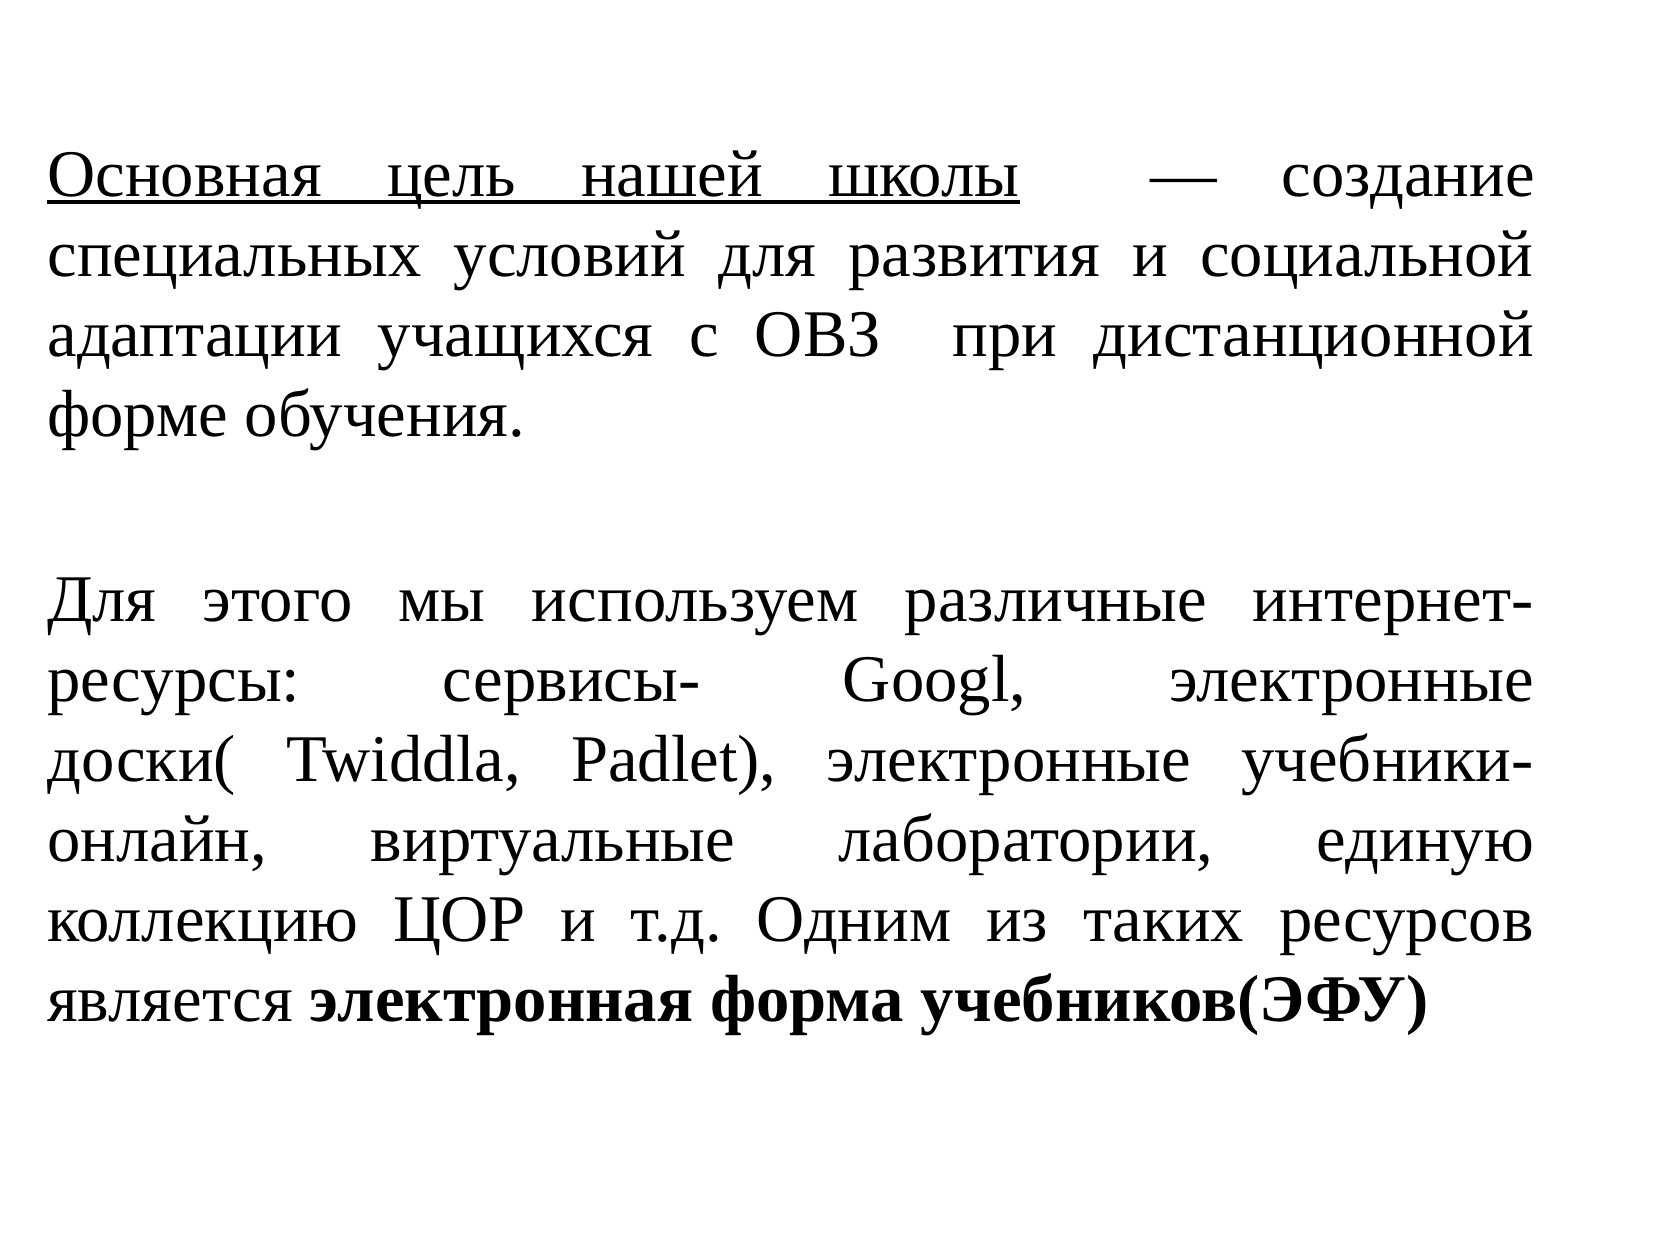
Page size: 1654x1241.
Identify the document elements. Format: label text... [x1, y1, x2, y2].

text_box Для этого мы используем различные интернет-ресурсы: сервисы- Googl, электронные доски( Twiddla, Padlet), электронные учебники-онлайн, виртуальные лаборатории, единую коллекцию ЦОР и т.д. Одним из таких ресурсов является электронная форма учебников(ЭФУ) [47, 384, 1536, 1205]
text_box Основная цель нашей школы — создание специальных условий для развития и социальной адаптации учащихся с ОВЗ при дистанционной форме обучения. [47, 141, 1536, 384]
